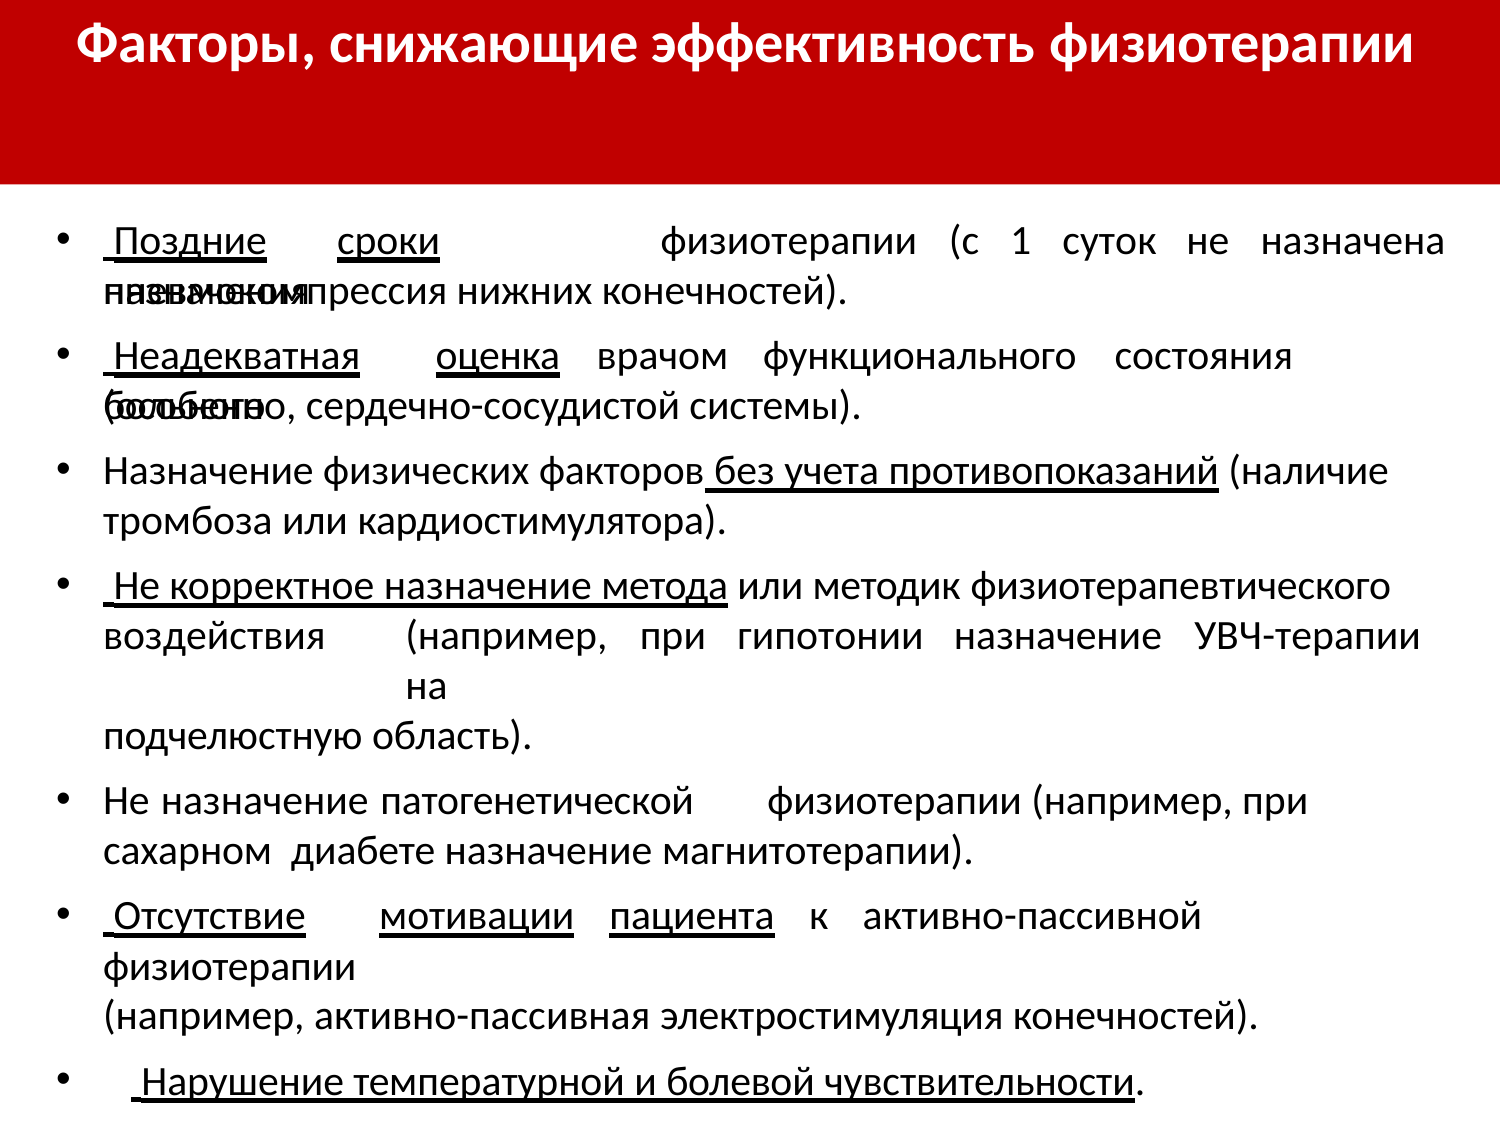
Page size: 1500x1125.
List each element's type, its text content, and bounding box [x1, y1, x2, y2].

text_box пневмокомпрессия нижних конечностей). [101, 260, 854, 313]
text_box (особенно, сердечно-сосудистой системы). Назначение физических факторов без учета противопоказаний (наличие тромбоза или кардиостимулятора). Не корректное назначение метода или методик физиотерапевтического [54, 360, 1447, 605]
text_box Поздние сроки назначения [54, 210, 632, 313]
text_box Неадекватная оценка врачом функционального состояния больного [54, 325, 1447, 360]
text_box воздействия (например, при гипотонии назначение УВЧ-терапии на подчелюстную область). Не назначение патогенетической физиотерапии (например, при сахарном диабете назначение магнитотерапии). Отсутствие мотивации пациента к активно-пассивной физиотерапии (например, активно-пассивная электростимуляция конечностей). Нарушение температурной и болевой чувствительности. [54, 605, 1447, 1104]
text_box физиотерапии (с 1 суток не назначена [658, 210, 1446, 263]
text_box [0, 0, 1500, 185]
title Факторы, снижающие эффективность физиотерапии [74, 1, 1426, 192]
